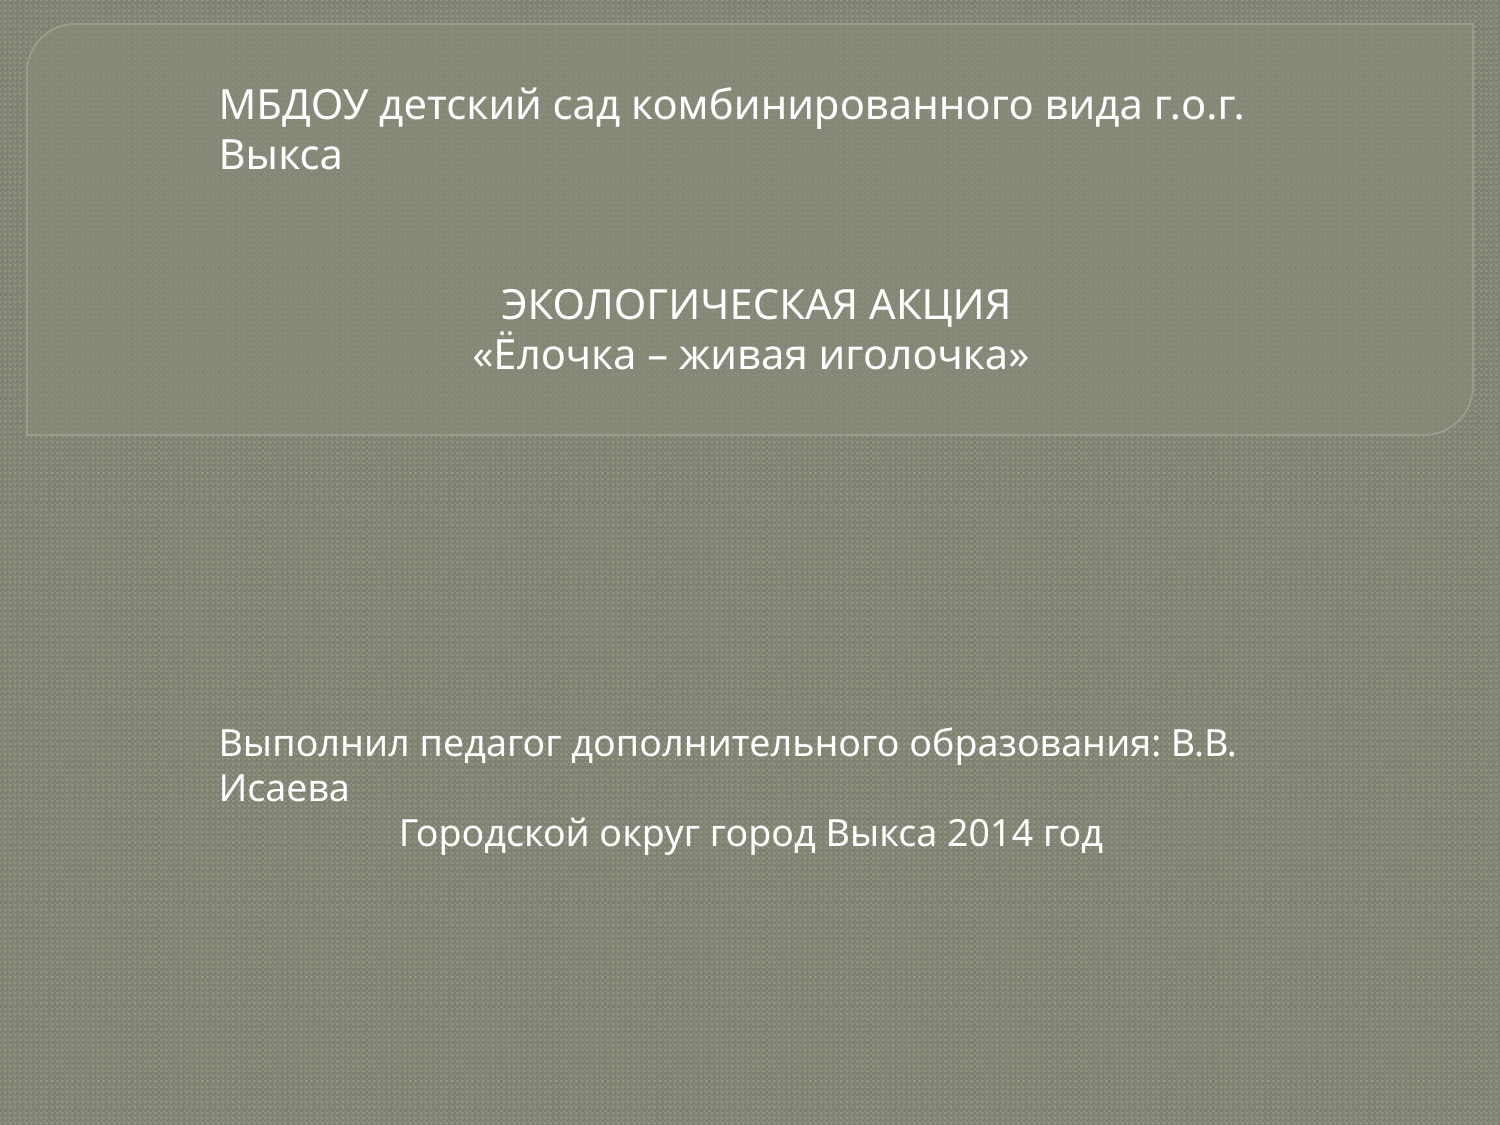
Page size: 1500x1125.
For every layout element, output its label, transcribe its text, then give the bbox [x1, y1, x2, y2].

subtitle МБДОУ детский сад комбинированного вида г.о.г. Выкса ЭКОЛОГИЧЕСКАЯ АКЦИЯ «Ёлочка – живая иголочка» Выполнил педагог дополнительного образования: В.В. Исаева Городской округ город Выкса 2014 год [210, 70, 1325, 961]
